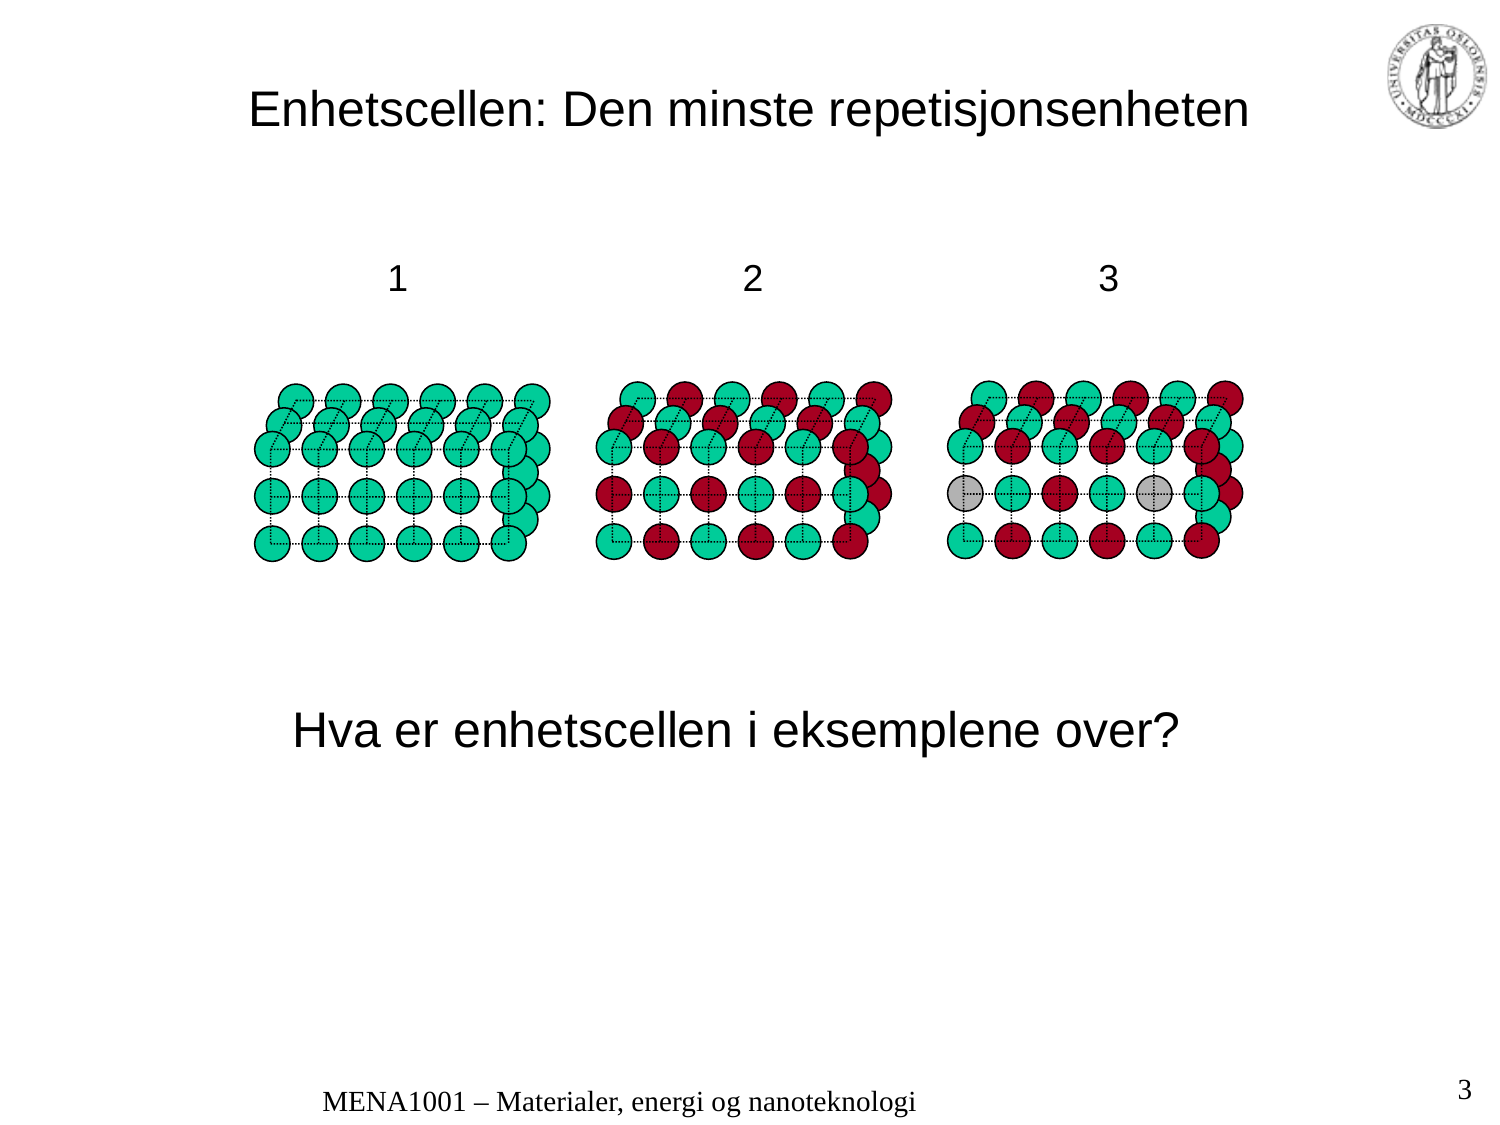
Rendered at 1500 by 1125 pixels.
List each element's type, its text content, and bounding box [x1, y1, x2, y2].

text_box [254, 383, 551, 562]
text_box Hva er enhetscellen i eksemplene over? [277, 689, 1196, 765]
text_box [596, 381, 892, 560]
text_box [947, 380, 1244, 559]
footer MENA1001 – Materialer, energi og nanoteknologi [300, 1074, 940, 1125]
picture [1388, 24, 1500, 129]
text_box 1 2 3 [246, 201, 1189, 307]
title Enhetscellen: Den minste repetisjonsenheten [112, 12, 1388, 201]
slide_number 3 [1349, 1062, 1488, 1113]
